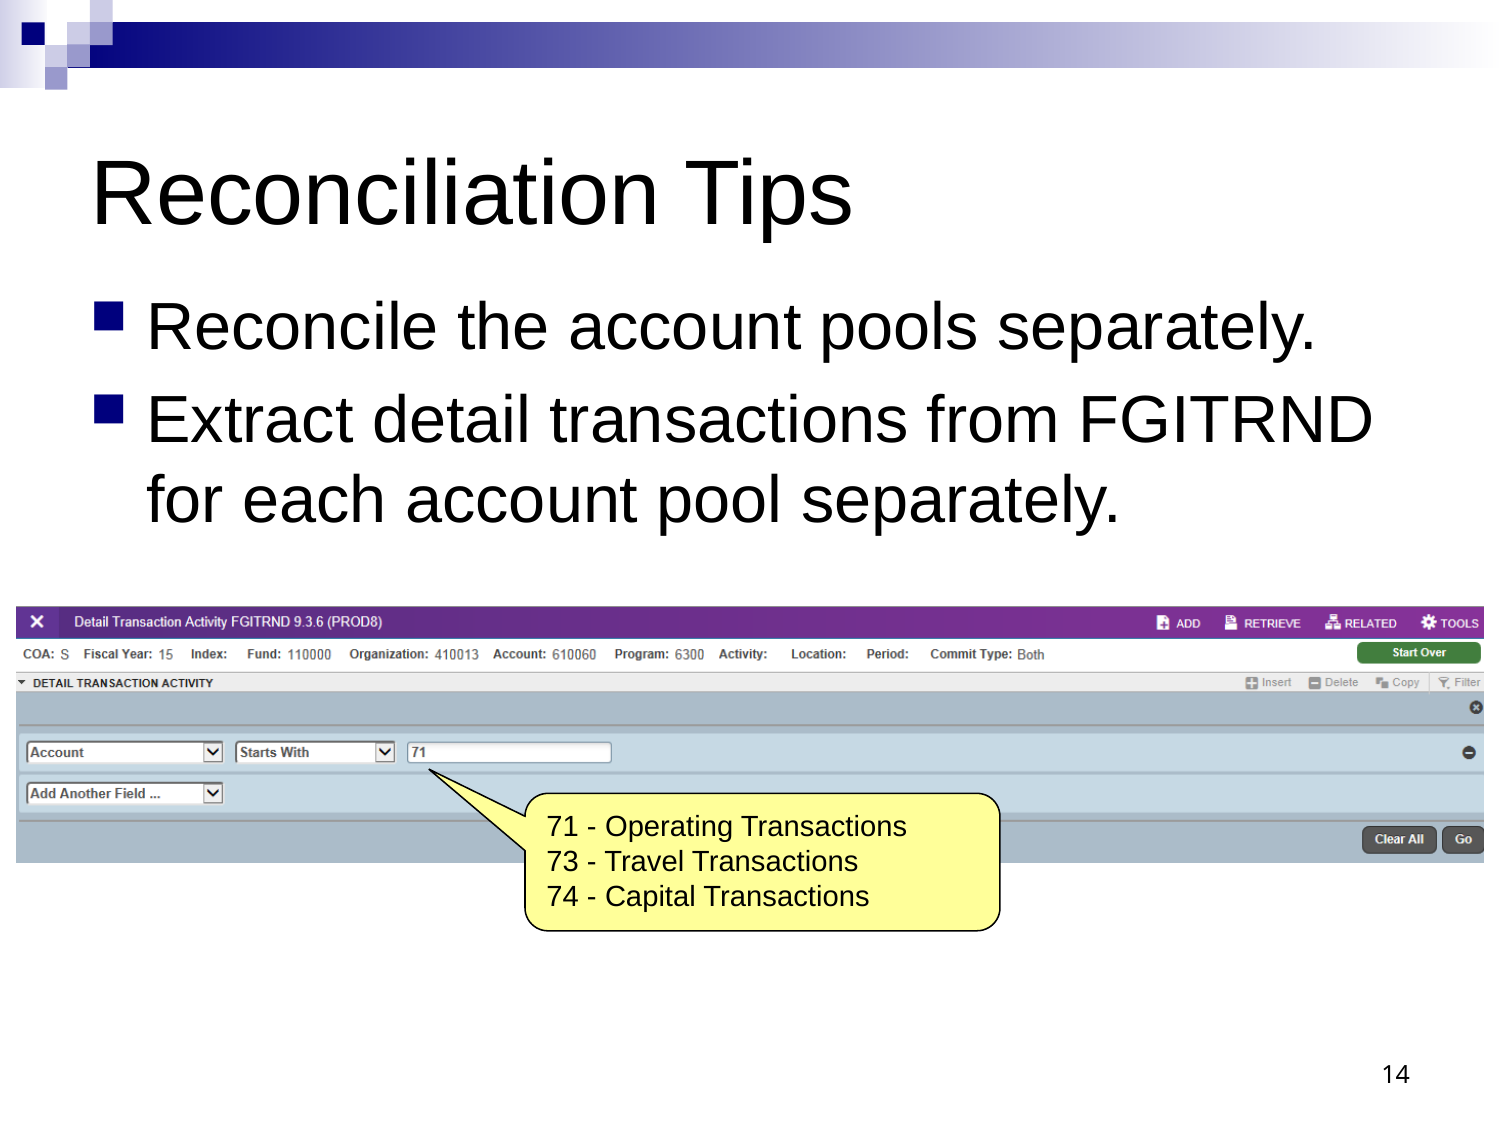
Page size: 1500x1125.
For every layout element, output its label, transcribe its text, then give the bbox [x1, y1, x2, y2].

slide_number 14 [1074, 1025, 1425, 1100]
picture [16, 606, 1484, 863]
text_box 71 - Operating Transactions 73 - Travel Transactions 74 - Capital Transactions [525, 863, 1000, 931]
list Reconcile the account pools separately. Extract detail transactions from FGITRND for each account pool separately. [75, 275, 1425, 563]
title Reconciliation Tips [75, 75, 1425, 275]
